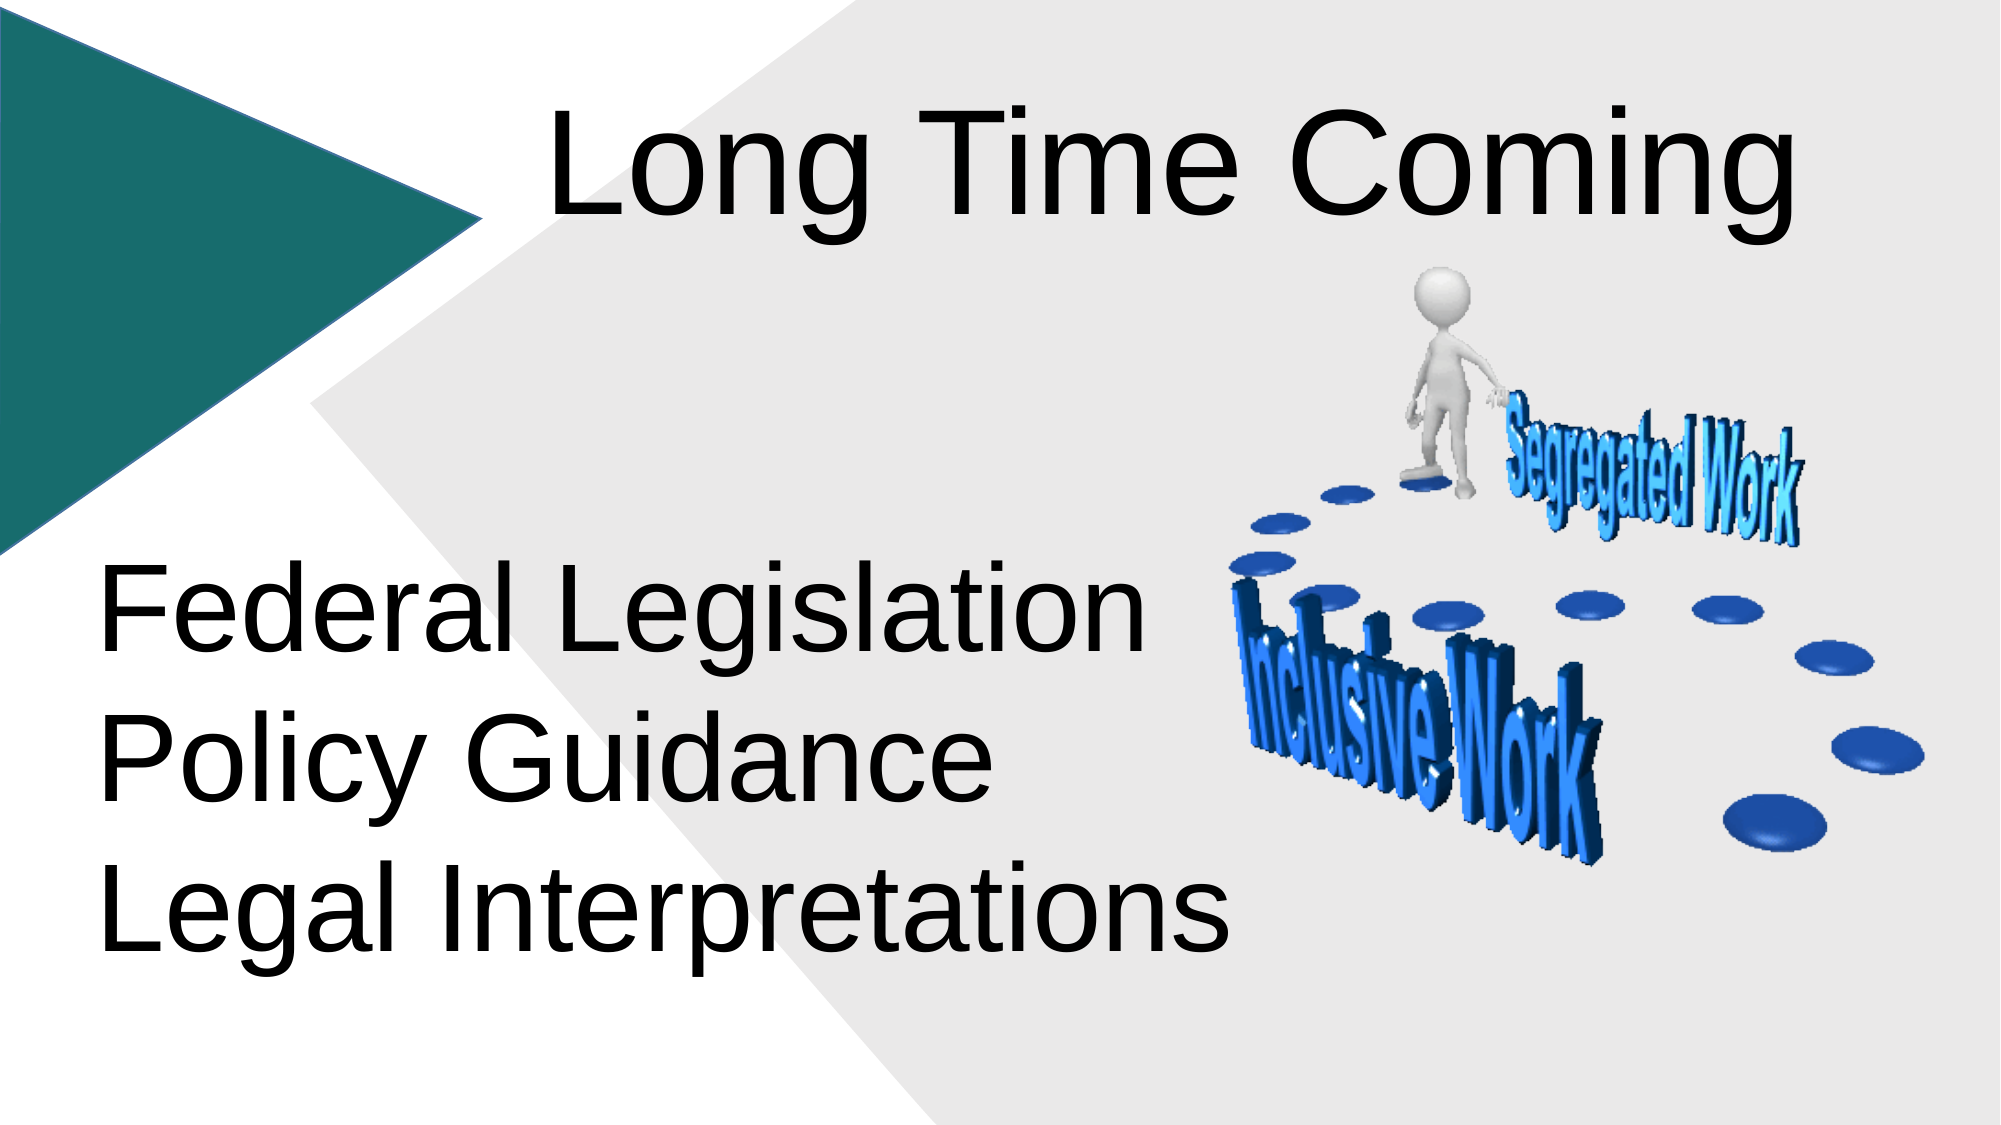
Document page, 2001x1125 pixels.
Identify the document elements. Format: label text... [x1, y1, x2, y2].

text_box Federal Legislation Policy Guidance Legal Interpretations [80, 518, 1146, 984]
picture [1146, 254, 2000, 989]
text_box Long Time Coming [396, 57, 1950, 252]
